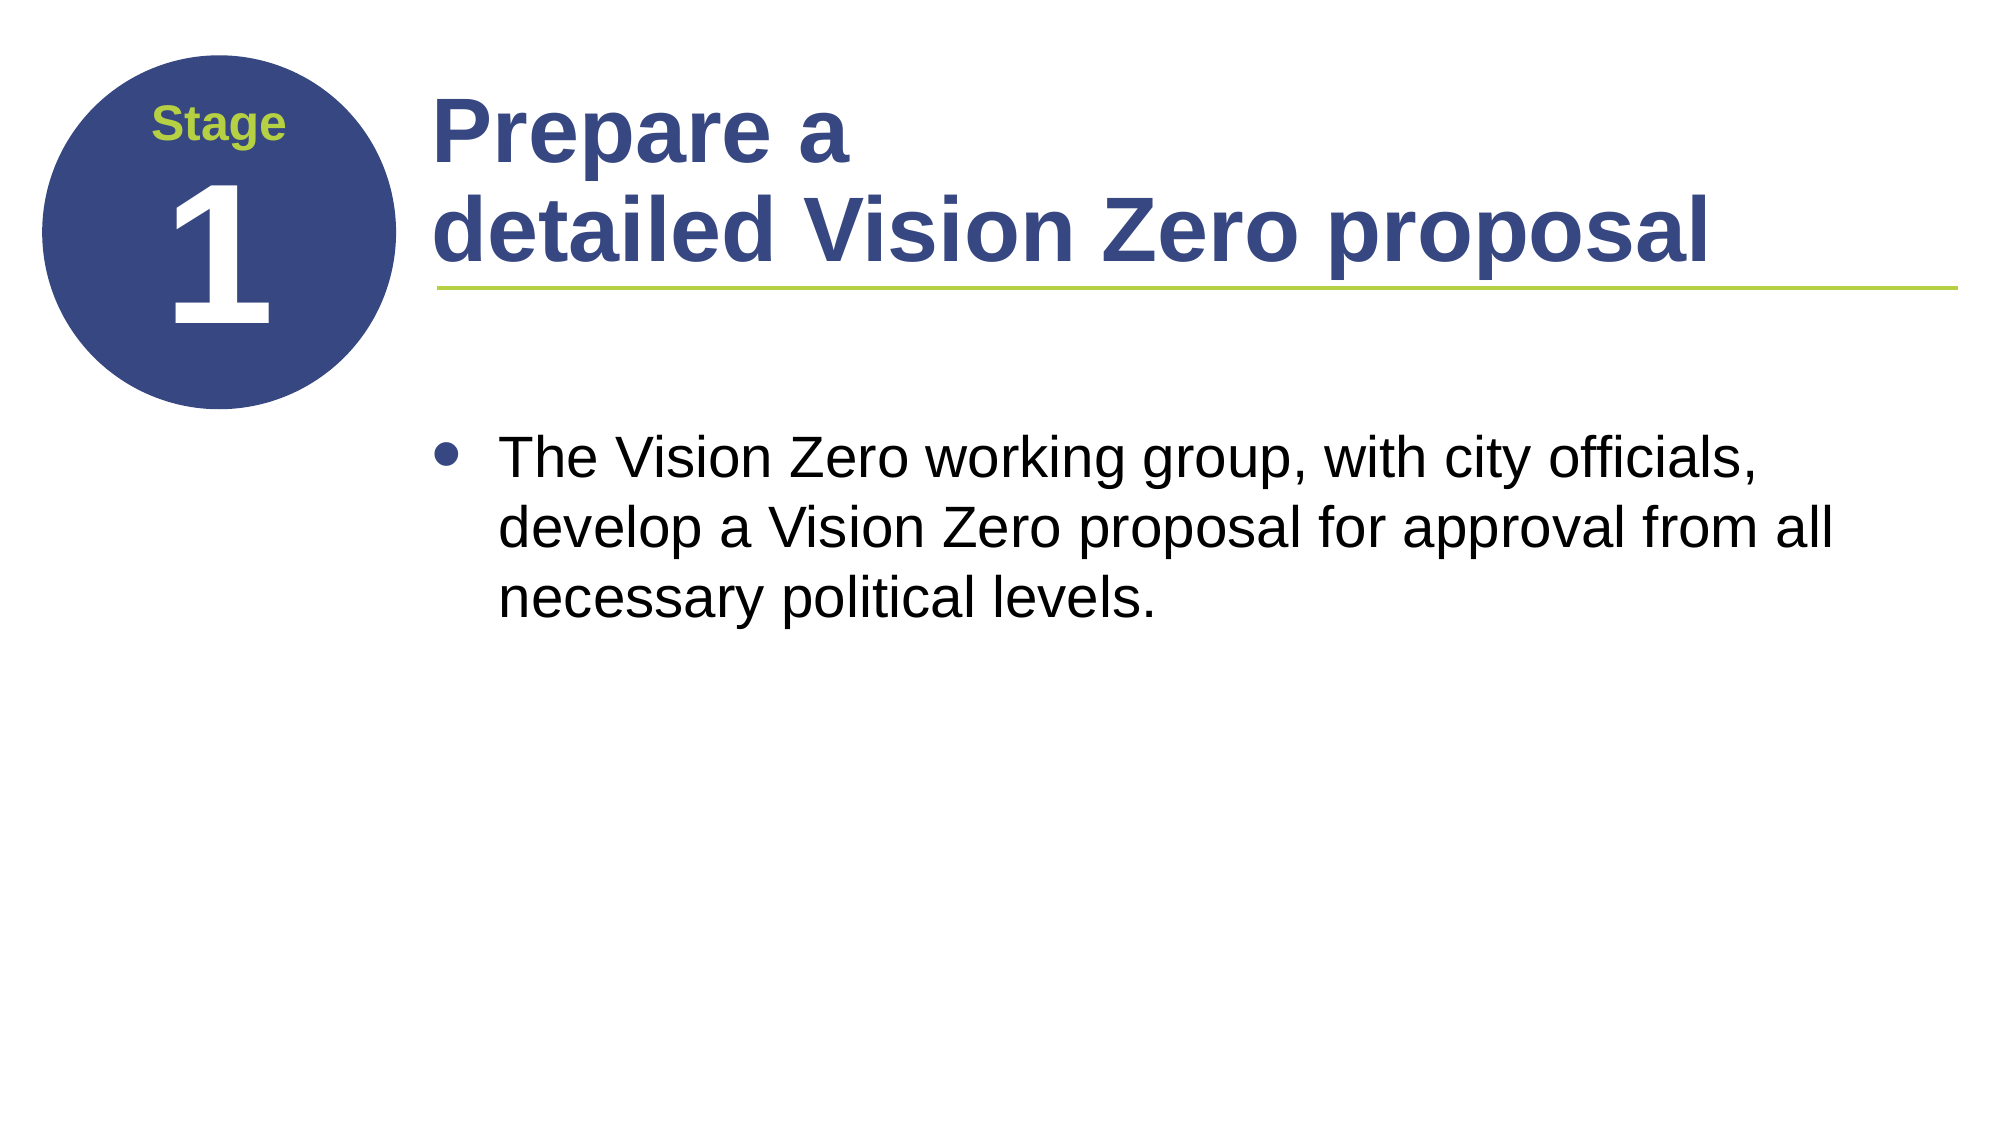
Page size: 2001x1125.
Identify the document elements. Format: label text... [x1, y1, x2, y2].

list The Vision Zero working group, with city officials, develop a Vision Zero proposal for approval from all necessary political levels. [416, 411, 1863, 1125]
title Prepare a detailed Vision Zero proposal [416, 70, 1958, 289]
